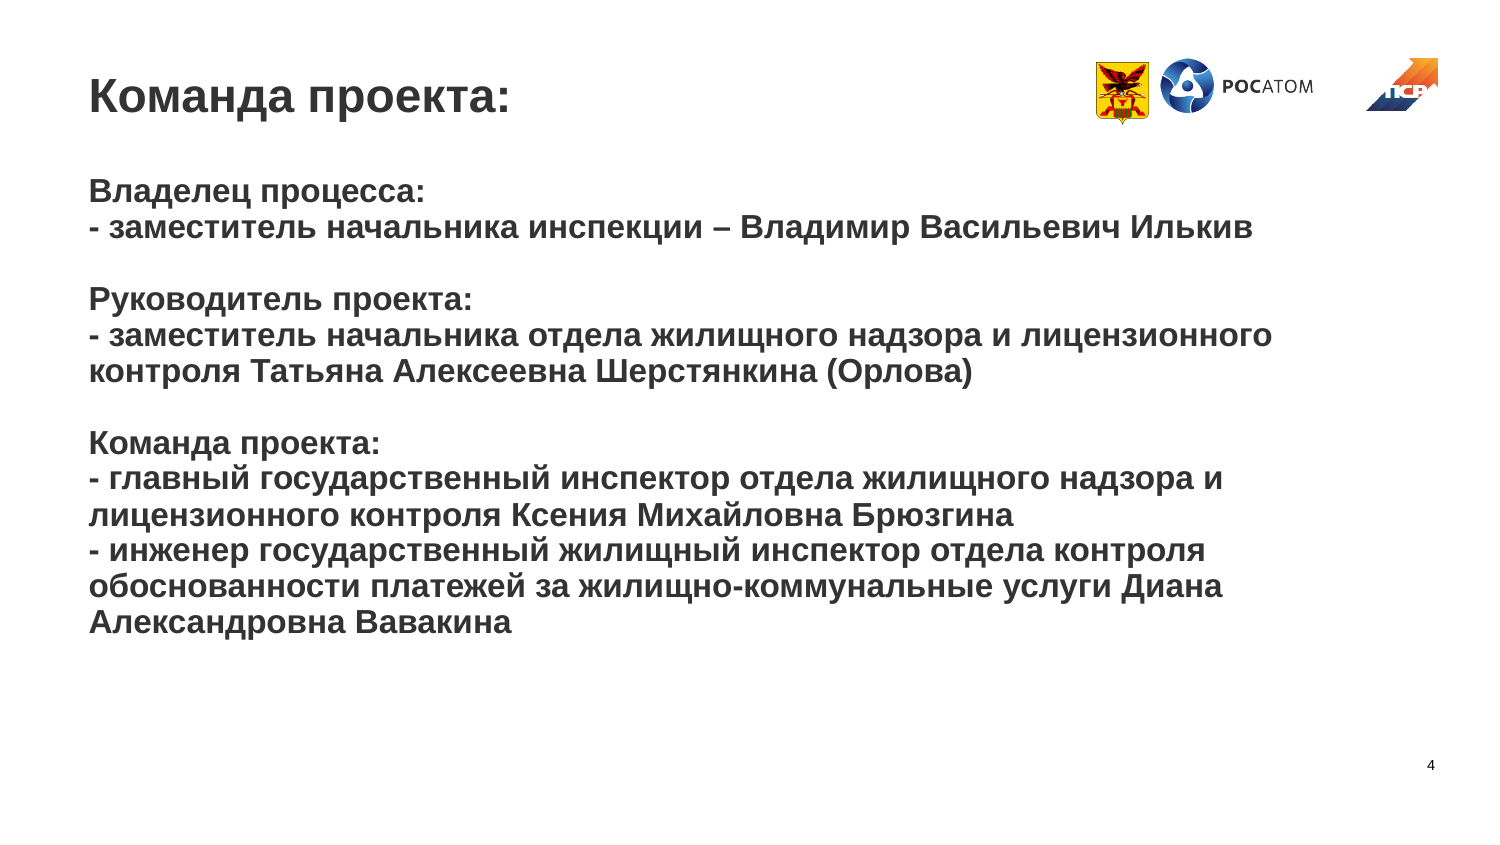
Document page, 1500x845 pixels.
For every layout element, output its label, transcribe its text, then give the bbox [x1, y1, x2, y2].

title Команда проекта: Владелец процесса: - заместитель начальника инспекции – Владимир Васильевич Илькив Руководитель проекта: - заместитель начальника отдела жилищного надзора и лицензионного контроля Татьяна Алексеевна Шерстянкина (Орлова) Команда проекта: - главный государственный инспектор отдела жилищного надзора и лицензионного контроля Ксения Михайловна Брюзгина - инженер государственный жилищный инспектор отдела контроля обоснованности платежей за жилищно-коммунальные услуги Диана Александровна Вавакина [88, 70, 1335, 161]
picture [1365, 58, 1438, 113]
picture [1096, 62, 1149, 125]
picture [1160, 58, 1313, 70]
